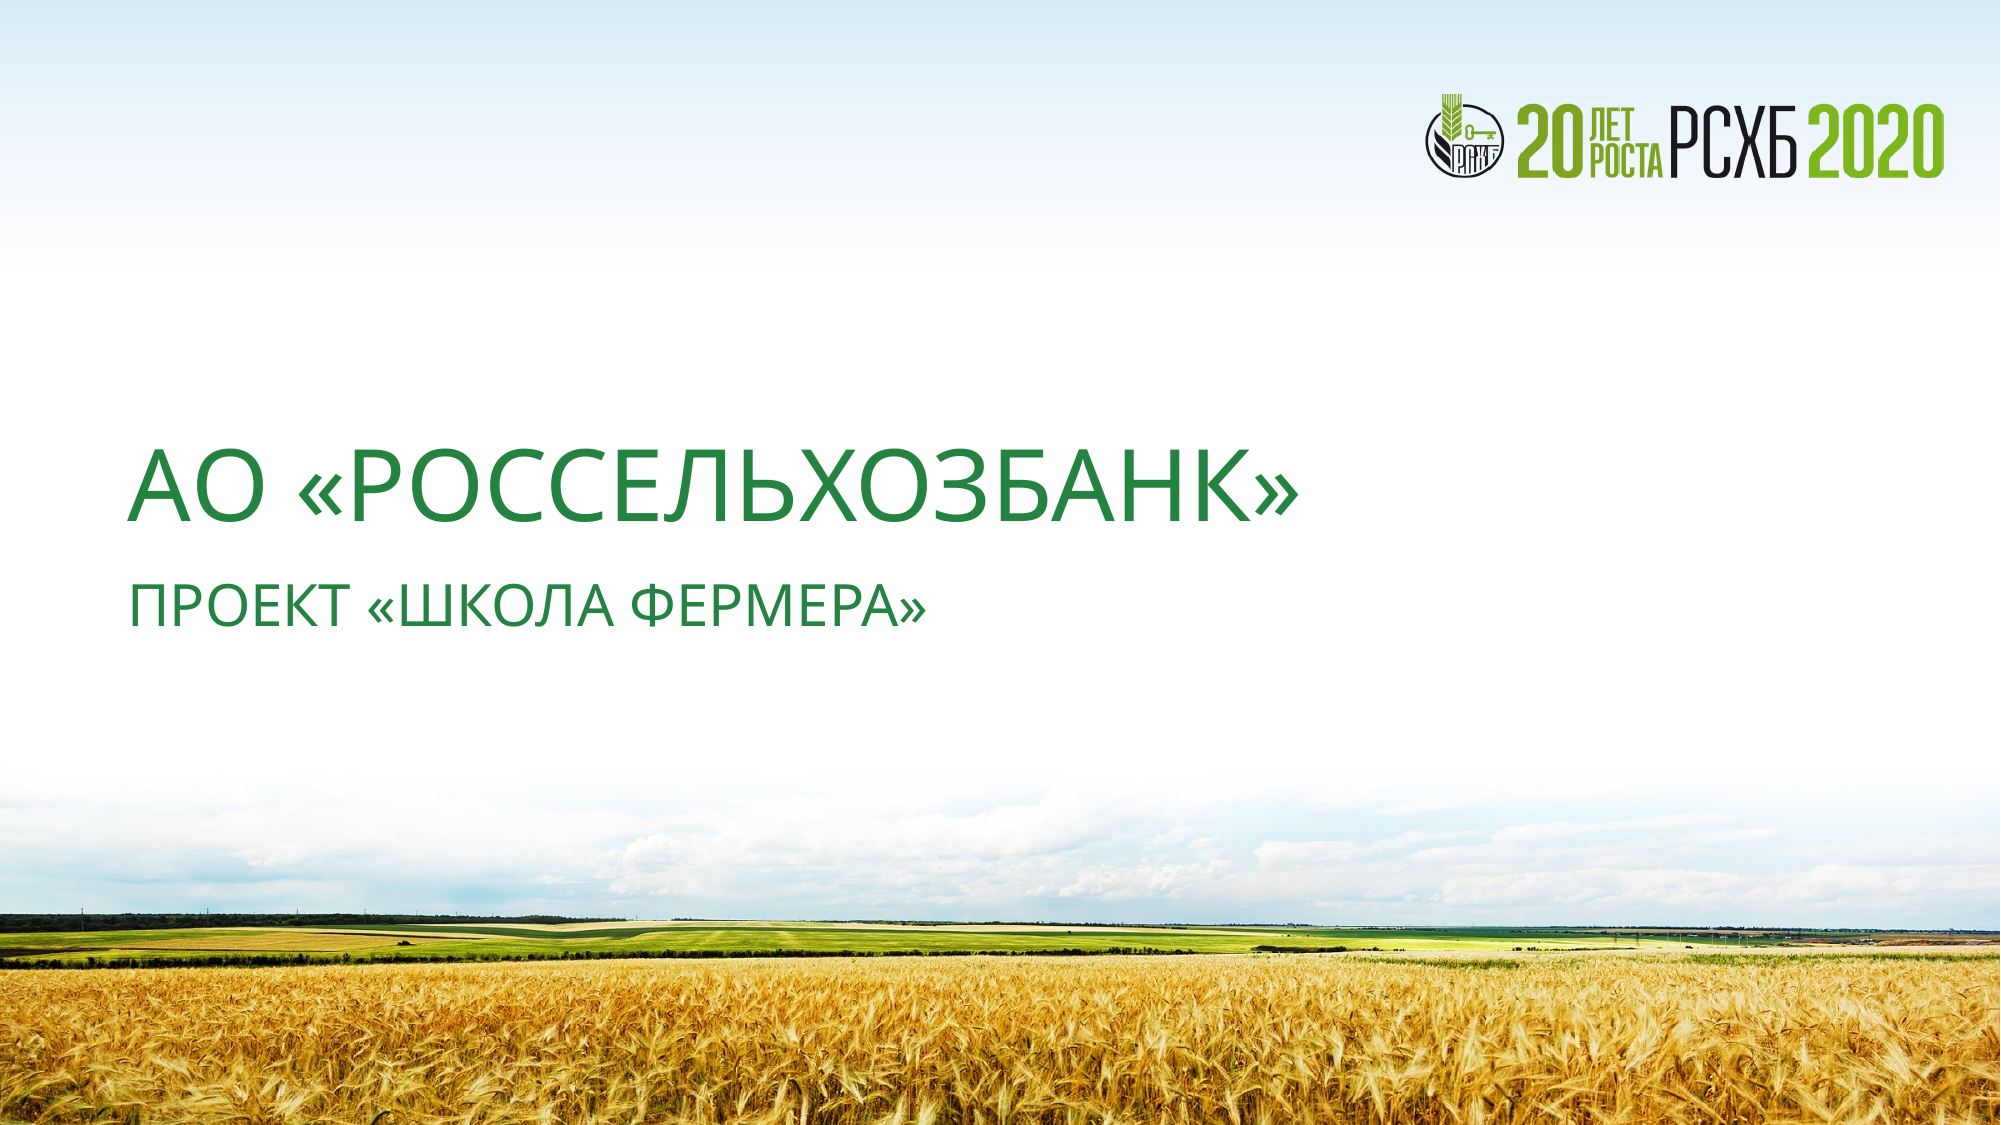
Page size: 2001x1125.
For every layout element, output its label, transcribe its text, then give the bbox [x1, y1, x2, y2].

text_box АО «РОССЕЛЬХОЗБАНК» ПРОЕКТ «ШКОЛА ФЕРМЕРА» [112, 413, 1419, 706]
text_box [0, 0, 2000, 274]
picture [0, 751, 2000, 1125]
picture [1424, 94, 1945, 178]
